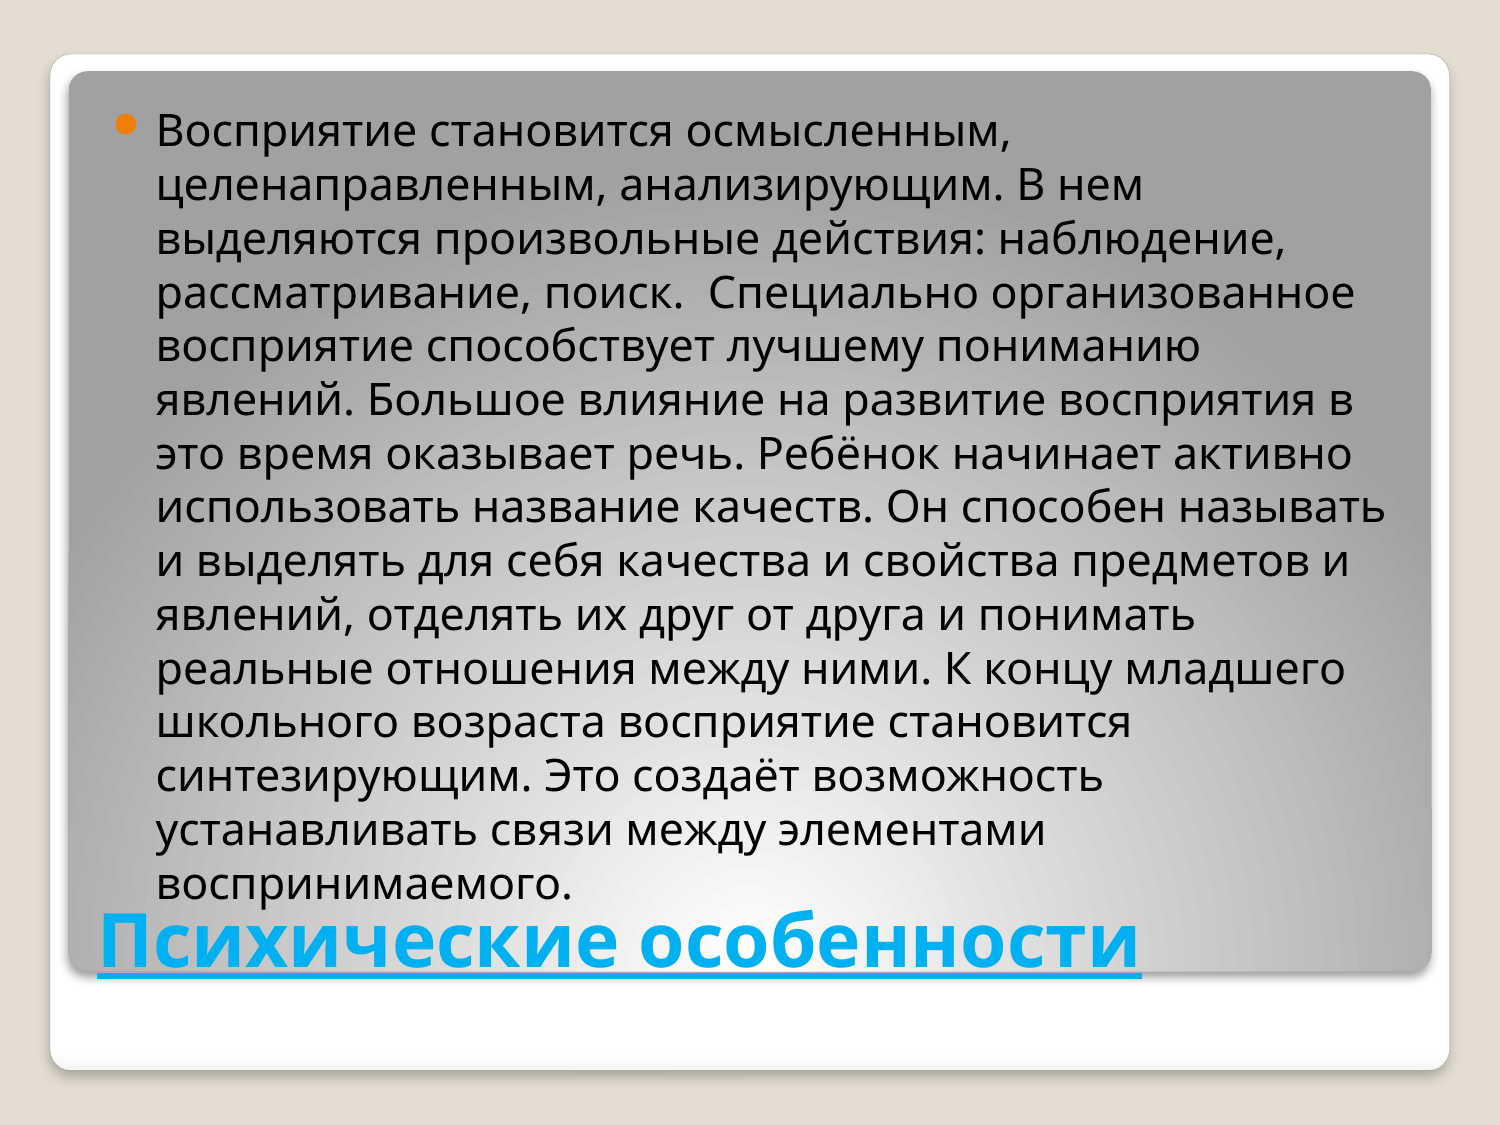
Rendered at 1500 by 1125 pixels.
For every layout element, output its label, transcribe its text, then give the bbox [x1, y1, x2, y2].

title Психические особенности [82, 917, 1425, 990]
list Восприятие становится осмысленным, целенаправленным, анализирующим. В нем выделяются произвольные действия: наблюдение, рассматривание, поиск. Специально организованное восприятие способствует лучшему пониманию явлений. Большое влияние на развитие восприятия в это время оказывает речь. Ребёнок начинает активно использовать название качеств. Он способен называть и выделять для себя качества и свойства предметов и явлений, отделять их друг от друга и понимать реальные отношения между ними. К концу младшего школьного возраста восприятие становится синтезирующим. Это создаёт возможность устанавливать связи между элементами воспринимаемого. [82, 86, 1425, 917]
